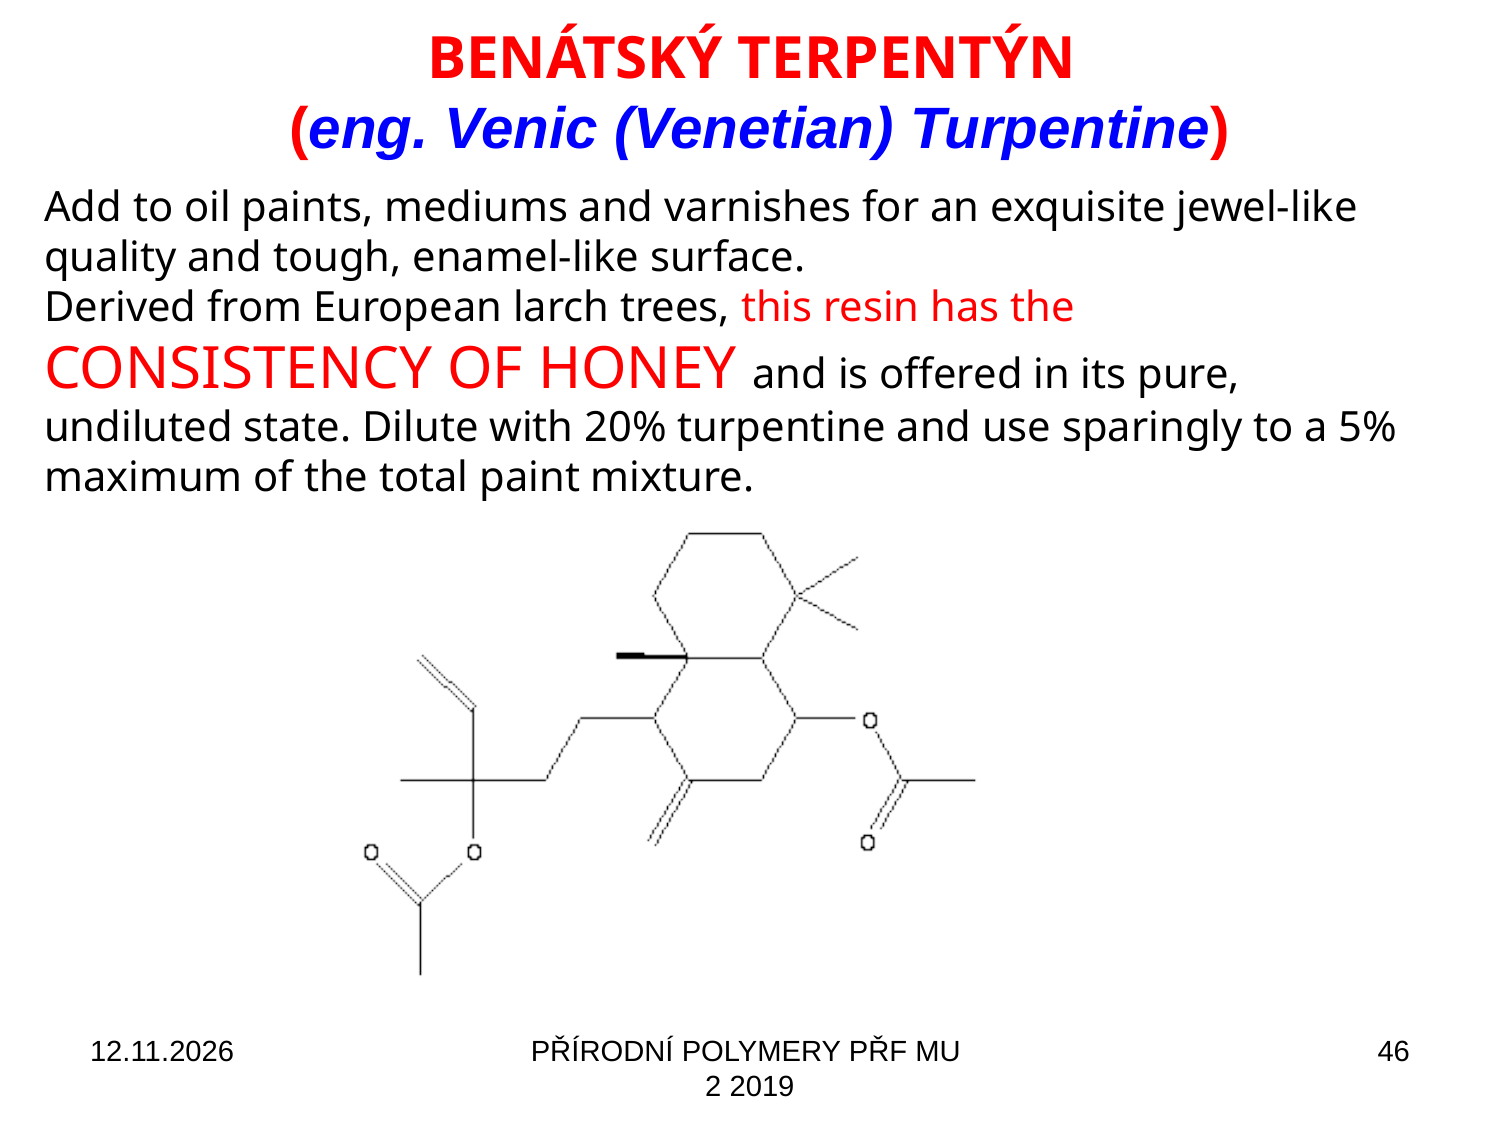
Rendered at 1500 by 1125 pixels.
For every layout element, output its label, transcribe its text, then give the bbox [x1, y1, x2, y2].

title BENÁTSKÝ TERPENTÝN (eng. Venic (Venetian) Turpentine) [76, 18, 1427, 162]
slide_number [74, 1024, 426, 1103]
text_box Add to oil paints, mediums and varnishes for an exquisite jewel-like quality and tough, enamel-like surface. Derived from European larch trees, this resin has the CONSISTENCY OF HONEY and is offered in its pure, undiluted state. Dilute with 20% turpentine and use sparingly to a 5% maximum of the total paint mixture. [29, 172, 1436, 508]
slide_number 46 [1074, 1024, 1426, 1103]
picture [312, 489, 1034, 1017]
footer PŘÍRODNÍ POLYMERY PŘF MU 2 2019 [512, 1024, 988, 1103]
